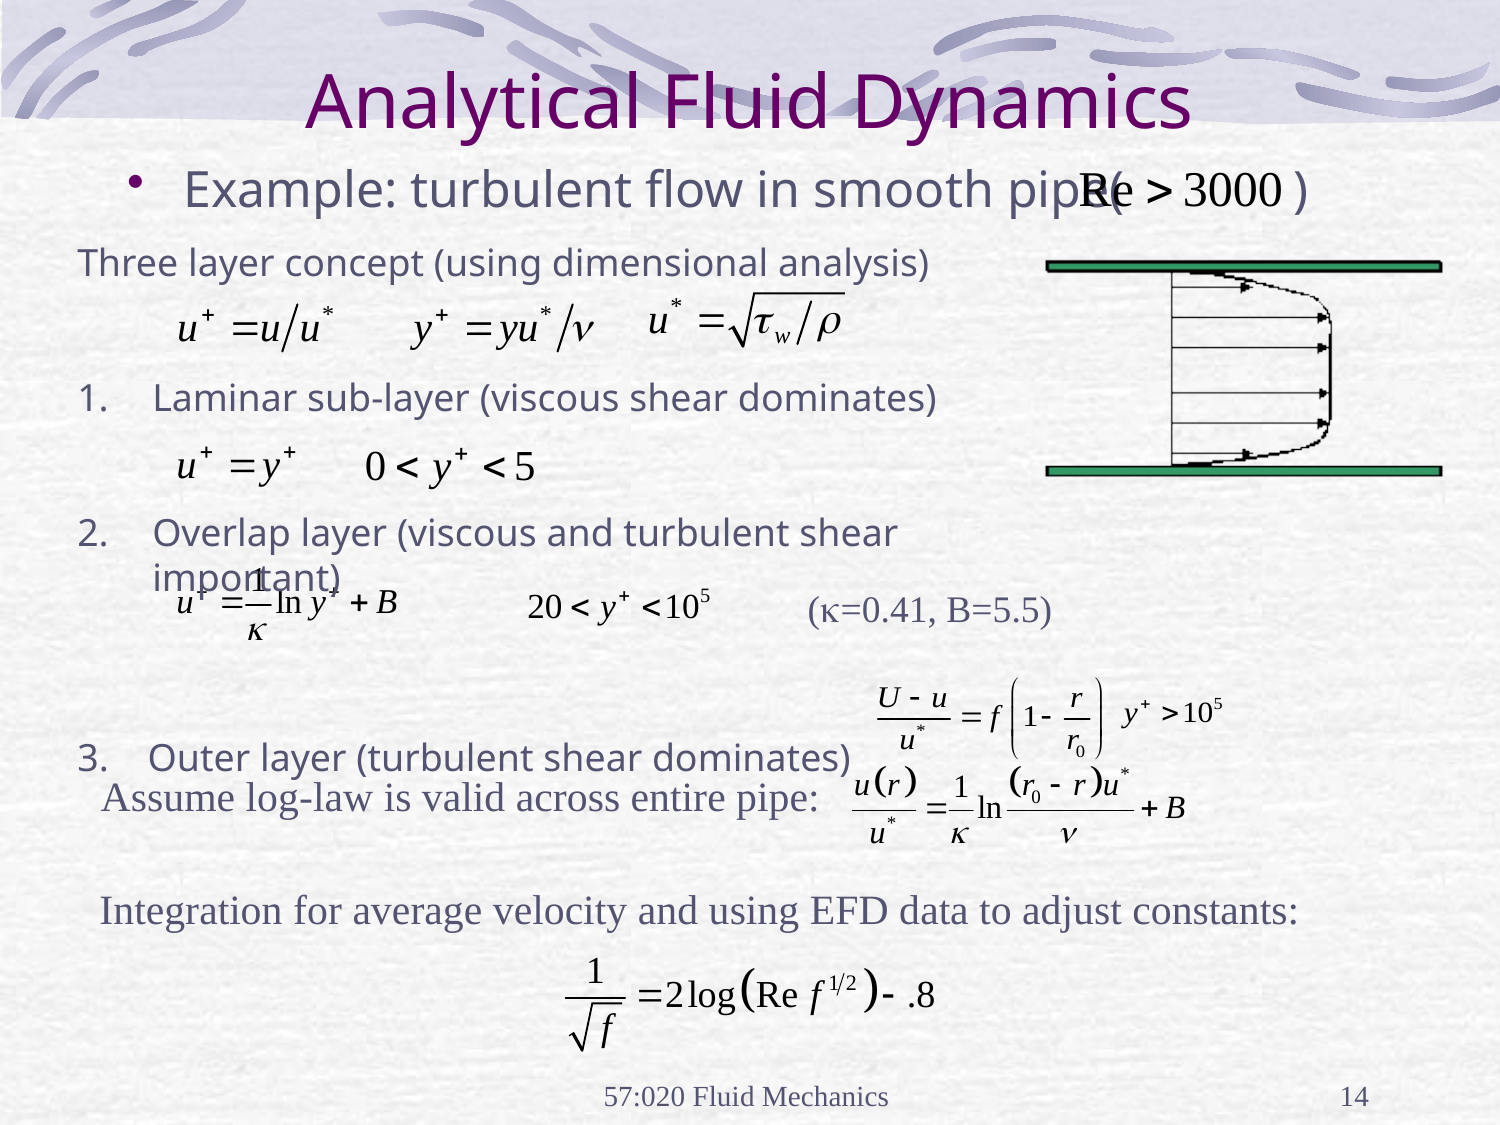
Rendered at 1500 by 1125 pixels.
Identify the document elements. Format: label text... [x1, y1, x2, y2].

slide_number 14 [1071, 1044, 1385, 1120]
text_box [362, 437, 538, 495]
text_box Integration for average velocity and using EFD data to adjust constants: [84, 875, 1315, 940]
footer 57:020 Fluid Mechanics [508, 1044, 985, 1120]
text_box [874, 674, 1226, 763]
text_box Analytical Fluid Dynamics [112, 37, 1388, 149]
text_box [174, 287, 851, 357]
text_box Assume log-law is valid across entire pipe: [85, 762, 836, 828]
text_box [1074, 166, 1286, 213]
text_box Example: turbulent flow in smooth pipe( ) [112, 149, 1388, 248]
text_box Three layer concept (using dimensional analysis) Laminar sub-layer (viscous shear dominates) Overlap layer (viscous and turbulent shear important) 3. Outer layer (turbulent shear dominates) [62, 231, 1088, 832]
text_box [849, 762, 1188, 848]
text_box (=0.41, B=5.5) [792, 577, 1068, 637]
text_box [524, 583, 713, 631]
picture [0, 0, 1500, 1125]
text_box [174, 437, 301, 492]
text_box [174, 561, 401, 645]
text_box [562, 949, 938, 1056]
